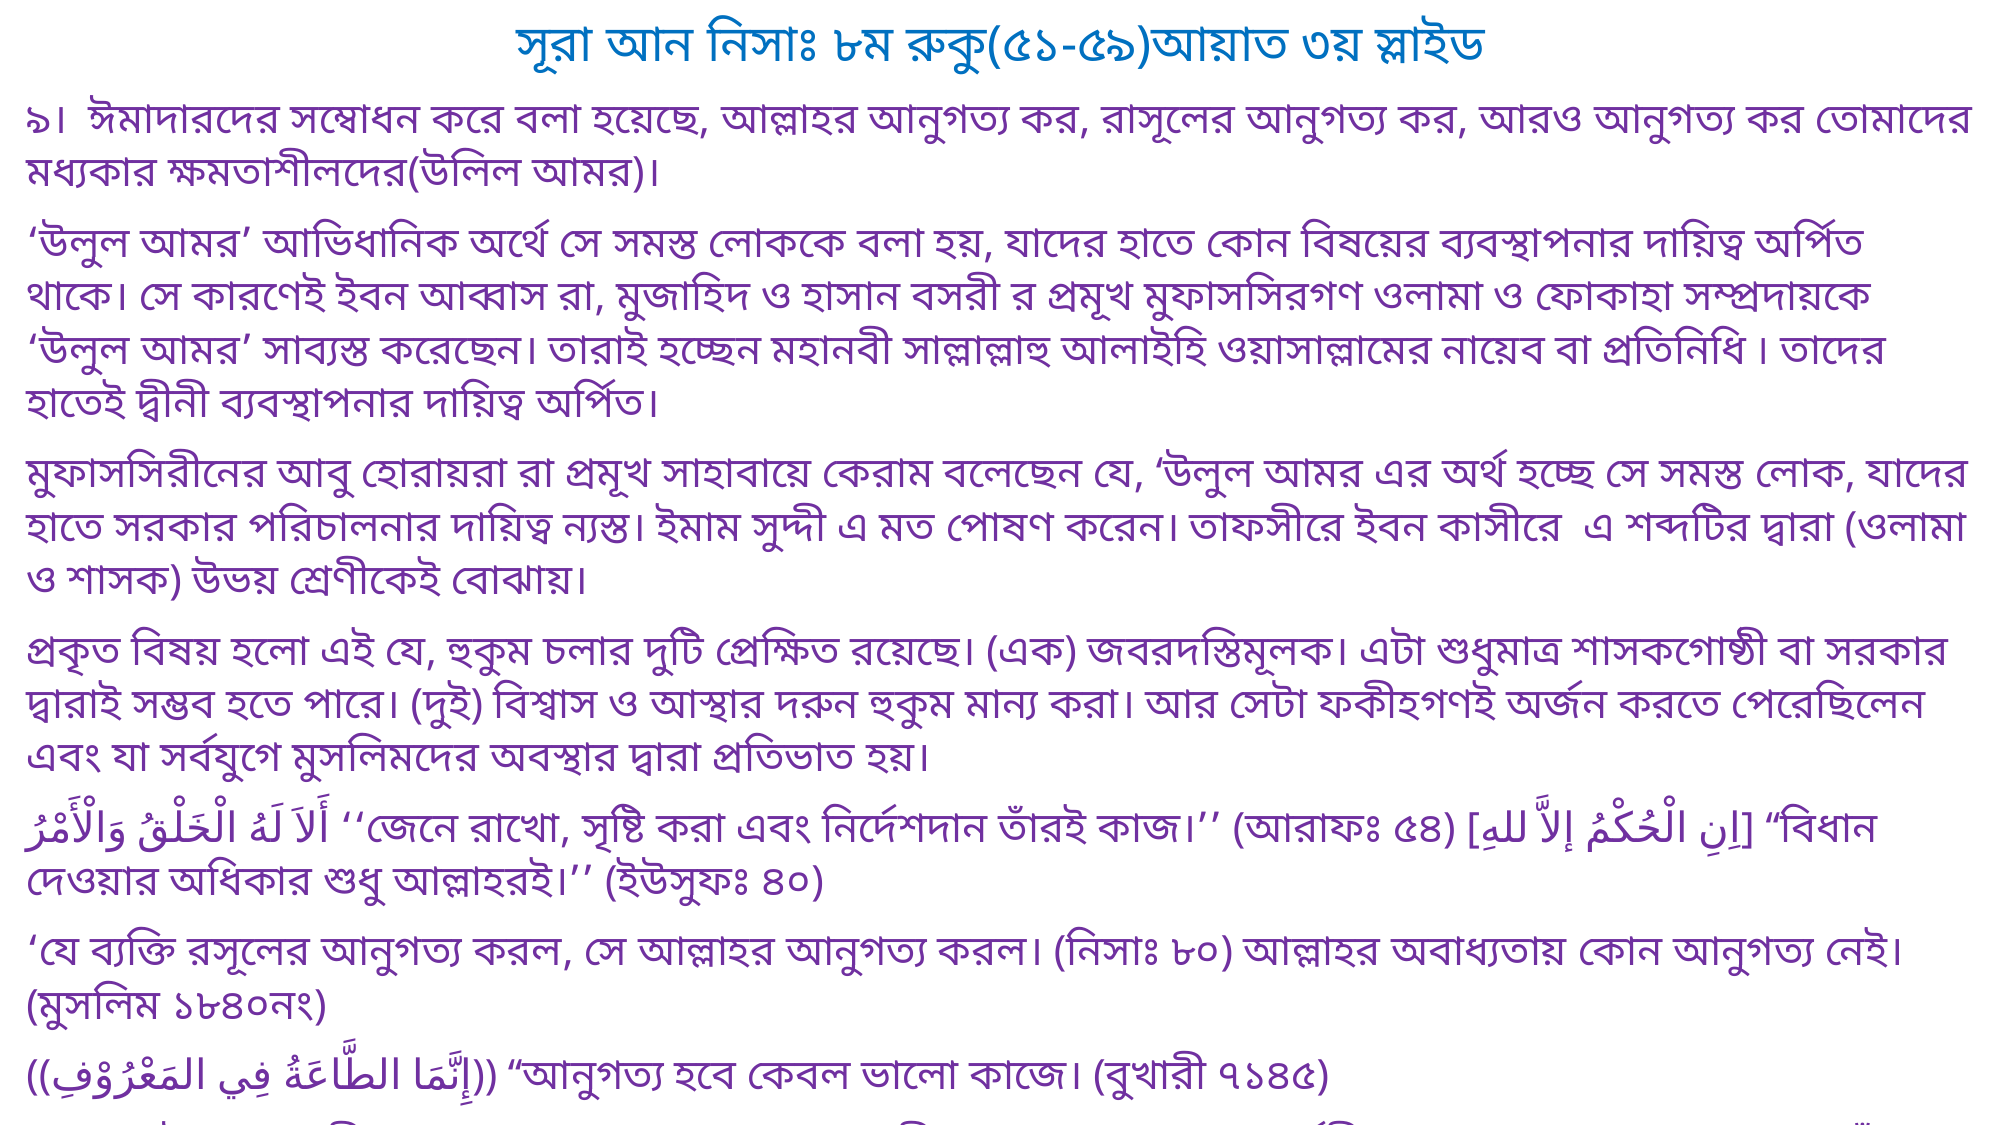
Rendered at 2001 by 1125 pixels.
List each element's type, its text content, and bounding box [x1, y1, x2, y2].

text_box সূরা আন নিসাঃ ৮ম রুকু(৫১-৫৯)আয়াত ৩য় স্লাইড ৯। ঈমাদারদের সম্বোধন করে বলা হয়েছে, আল্লাহর আনুগত্য কর, রাসূলের আনুগত্য কর, আরও আনুগত্য কর তোমাদের মধ্যকার ক্ষমতাশীলদের(উলিল আমর)। ‘উলুল আমর’ আভিধানিক অর্থে সে সমস্ত লোককে বলা হয়, যাদের হাতে কোন বিষয়ের ব্যবস্থাপনার দায়িত্ব অর্পিত থাকে। সে কারণেই ইবন আব্বাস রা, মুজাহিদ ও হাসান বসরী র প্রমূখ মুফাসসিরগণ ওলামা ও ফোকাহা সম্প্রদায়কে ‘উলুল আমর’ সাব্যস্ত করেছেন। তারাই হচ্ছেন মহানবী সাল্লাল্লাহু আলাইহি ওয়াসাল্লামের নায়েব বা প্রতিনিধি ৷ তাদের হাতেই দ্বীনী ব্যবস্থাপনার দায়িত্ব অর্পিত। মুফাসসিরীনের আবু হোরায়রা রা প্রমূখ সাহাবায়ে কেরাম বলেছেন যে, ‘উলুল আমর এর অর্থ হচ্ছে সে সমস্ত লোক, যাদের হাতে সরকার পরিচালনার দায়িত্ব ন্যস্ত। ইমাম সুদ্দী এ মত পোষণ করেন। তাফসীরে ইবন কাসীরে এ শব্দটির দ্বারা (ওলামা ও শাসক) উভয় শ্রেণীকেই বোঝায়। প্রকৃত বিষয় হলো এই যে, হুকুম চলার দুটি প্রেক্ষিত রয়েছে। (এক) জবরদস্তিমূলক। এটা শুধুমাত্র শাসকগোষ্ঠী বা সরকার দ্বারাই সম্ভব হতে পারে। (দুই) বিশ্বাস ও আস্থার দরুন হুকুম মান্য করা। আর সেটা ফকীহগণই অর্জন করতে পেরেছিলেন এবং যা সর্বযুগে মুসলিমদের অবস্থার দ্বারা প্রতিভাত হয়। أَلاَ لَهُ الْخَلْقُ وَالْأَمْرُ ‘‘জেনে রাখো, সৃষ্টি করা এবং নির্দেশদান তাঁরই কাজ।’’ (আরাফঃ ৫৪) [اِنِ الْحُكْمُ إلاَّ للهِ] ‘‘বিধান দেওয়ার অধিকার শুধু আল্লাহরই।’’ (ইউসুফঃ ৪০) ‘যে ব্যক্তি রসূলের আনুগত্য করল, সে আল্লাহর আনুগত্য করল। (নিসাঃ ৮০) আল্লাহর অবাধ্যতায় কোন আনুগত্য নেই।(মুসলিম ১৮৪০নং) ((إِنَّمَا الطَّاعَةُ فِي المَعْرُوْفِ)) ‘‘আনুগত্য হবে কেবল ভালো কাজে। (বুখারী ৭১৪৫) আলেম-উলামা,আমীর ও শাসকের আনুগত্য করা জরুরী হলেও তা একেবারে শর্তহীনভাবে নয়, বরং তা আল্লাহ ও তাঁর রসূলের আনুগত্যের শর্তসাপেক্ষ। ১০। কোন বিষয়ে তোমাদের মধ্যে মতভেদ ঘটলে তা উপস্থাপিত কর আল্লাহ ও রাসূলের নিকট, যদি তোমরা আল্লাহ ও আখেরাতে ঈমান এনে থাক। এ পন্থাই উত্তম এবং পরিণামে প্রকৃষ্টতর। [11, 0, 1990, 1125]
